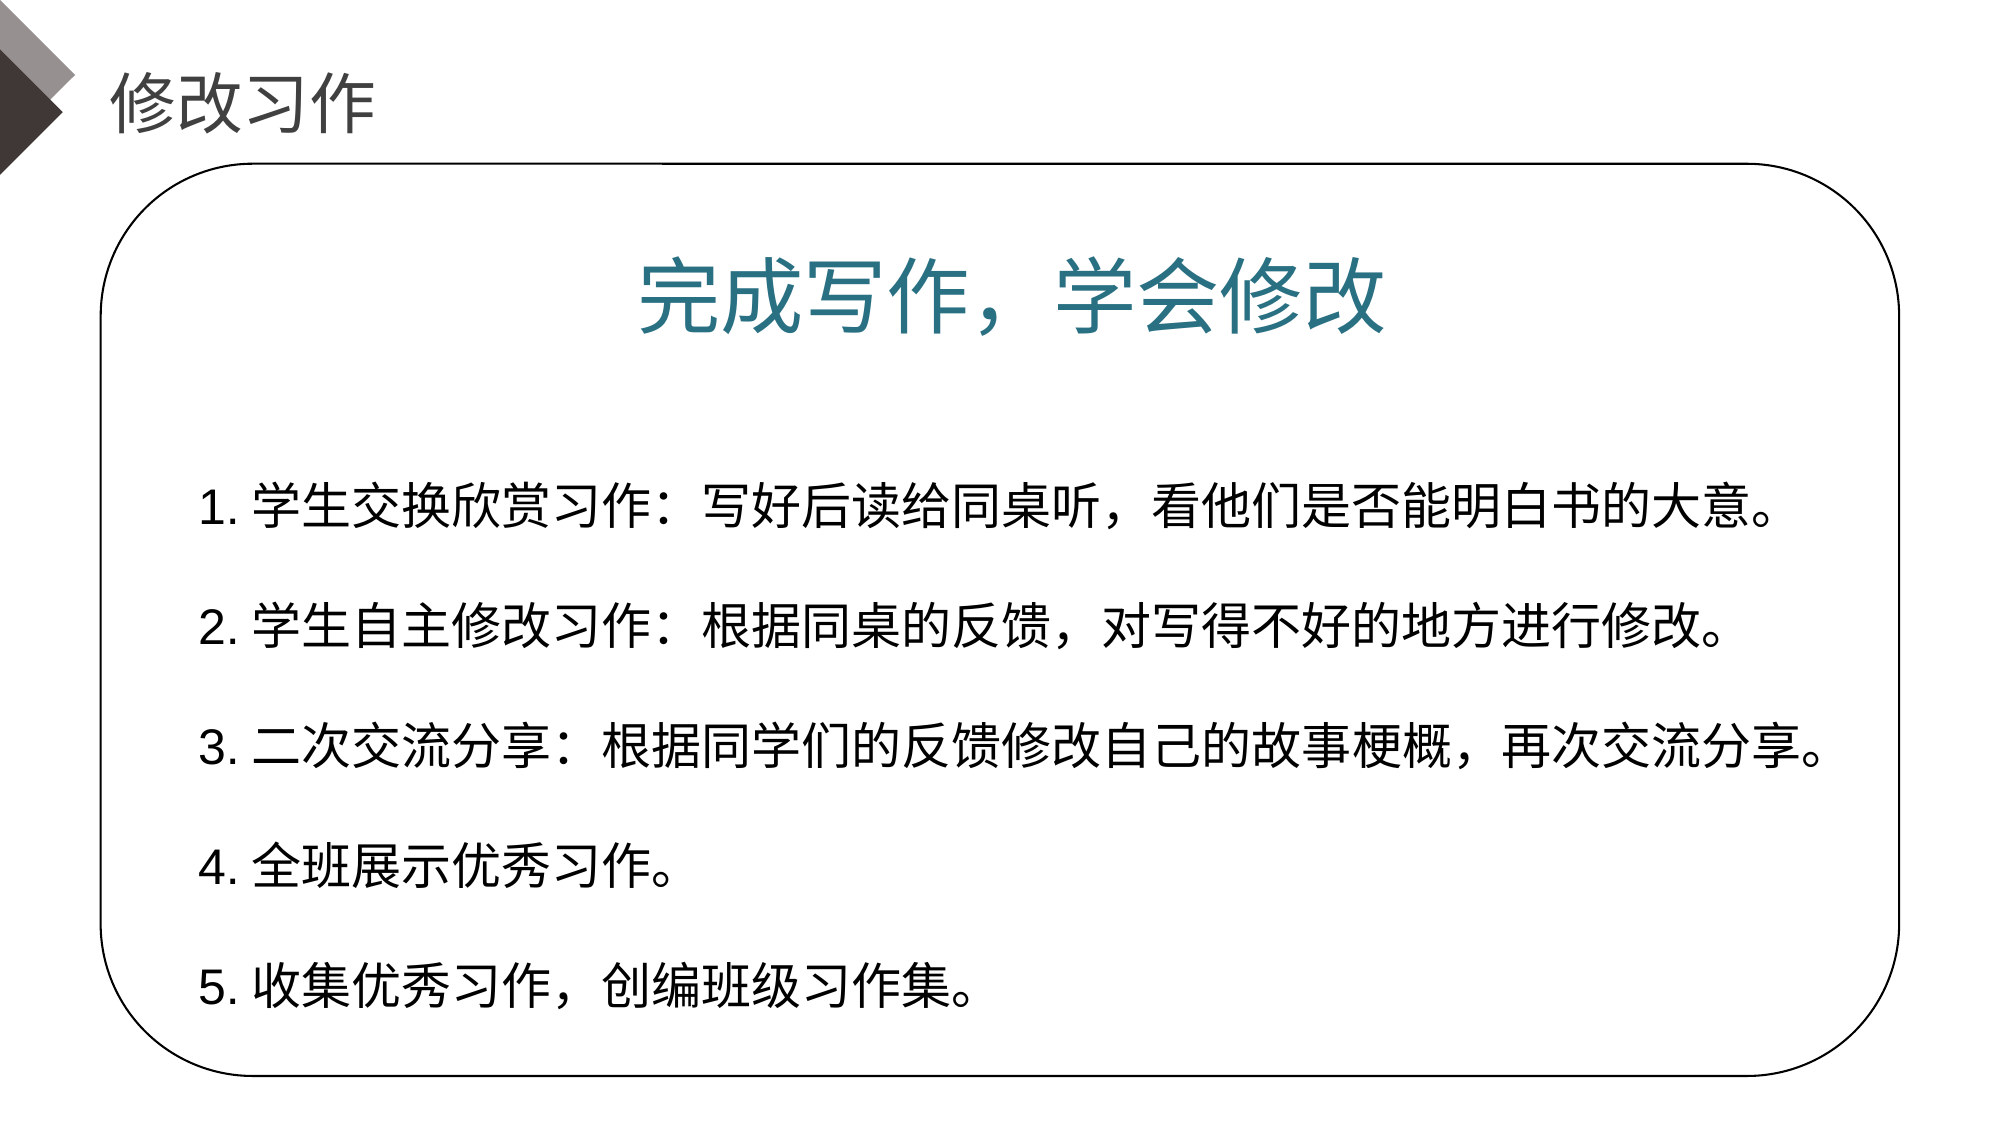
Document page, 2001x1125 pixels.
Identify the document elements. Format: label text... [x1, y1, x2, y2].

text_box 1.学生交换欣赏习作：写好后读给同桌听，看他们是否能明白书的大意。 2.学生自主修改习作：根据同桌的反馈，对写得不好的地方进行修改。 3.二次交流分享：根据同学们的反馈修改自己的故事梗概，再次交流分享。 4.全班展示优秀习作。 5.收集优秀习作，创编班级习作集。 [133, 407, 1833, 1022]
text_box 修改习作 [94, 54, 772, 150]
text_box 完成写作，学会修改 [622, 236, 1414, 355]
